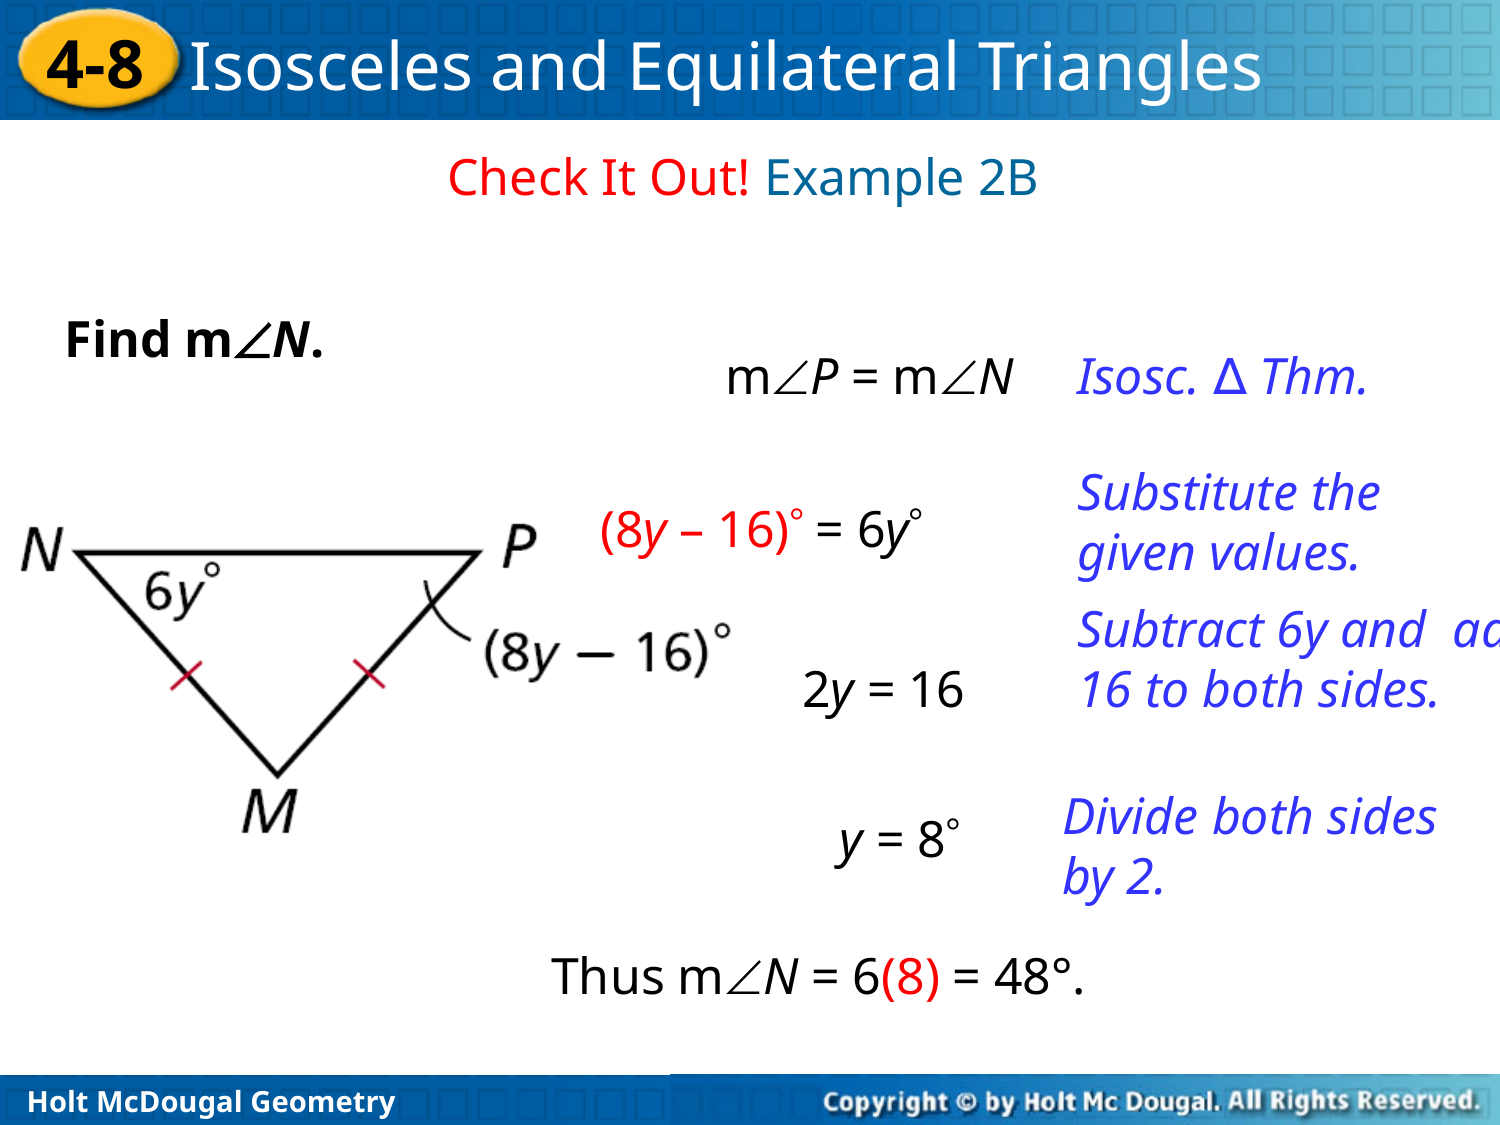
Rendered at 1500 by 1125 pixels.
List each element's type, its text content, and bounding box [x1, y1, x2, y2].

text_box 2y = 16 [787, 649, 1062, 725]
text_box Substitute the given values. [1062, 452, 1475, 588]
picture [0, 507, 743, 888]
text_box Check It Out! Example 2B [0, 137, 1500, 213]
picture [0, 1074, 1500, 1125]
text_box Find mN. [49, 299, 1402, 375]
text_box Divide both sides by 2. [1047, 777, 1461, 913]
text_box Isosc. ∆ Thm. [1062, 337, 1500, 413]
picture [0, 0, 1500, 120]
text_box Subtract 6y and add 16 to both sides. [1062, 590, 1500, 725]
text_box mP = mN [710, 337, 1062, 413]
text_box (8y – 16) = 6y [585, 490, 1062, 565]
text_box y = 8 [825, 799, 1047, 875]
text_box Thus mN = 6(8) = 48°. [536, 937, 1102, 1013]
